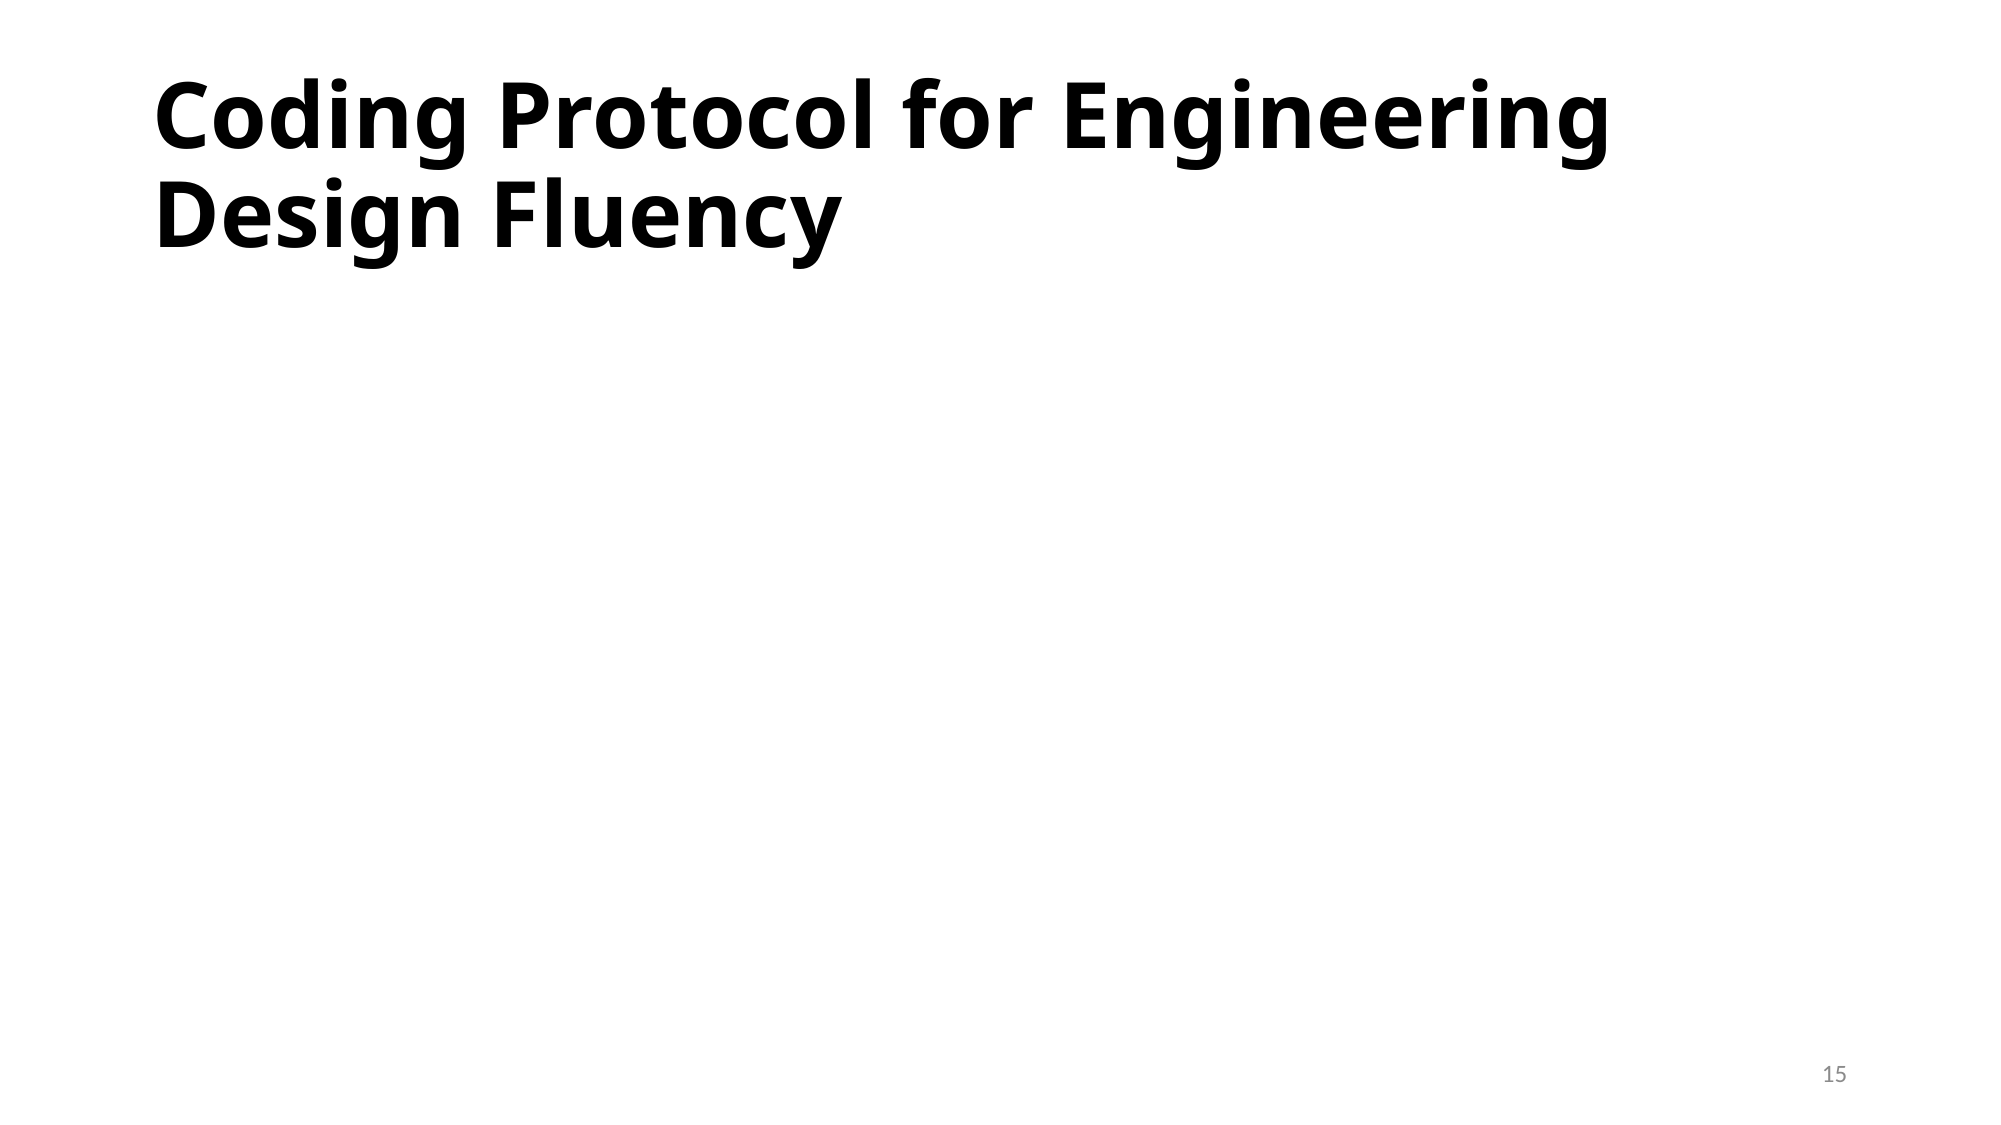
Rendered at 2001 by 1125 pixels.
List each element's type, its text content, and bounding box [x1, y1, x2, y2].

slide_number 15 [1412, 1042, 1863, 1103]
title Coding Protocol for Engineering Design Fluency [137, 59, 1863, 278]
